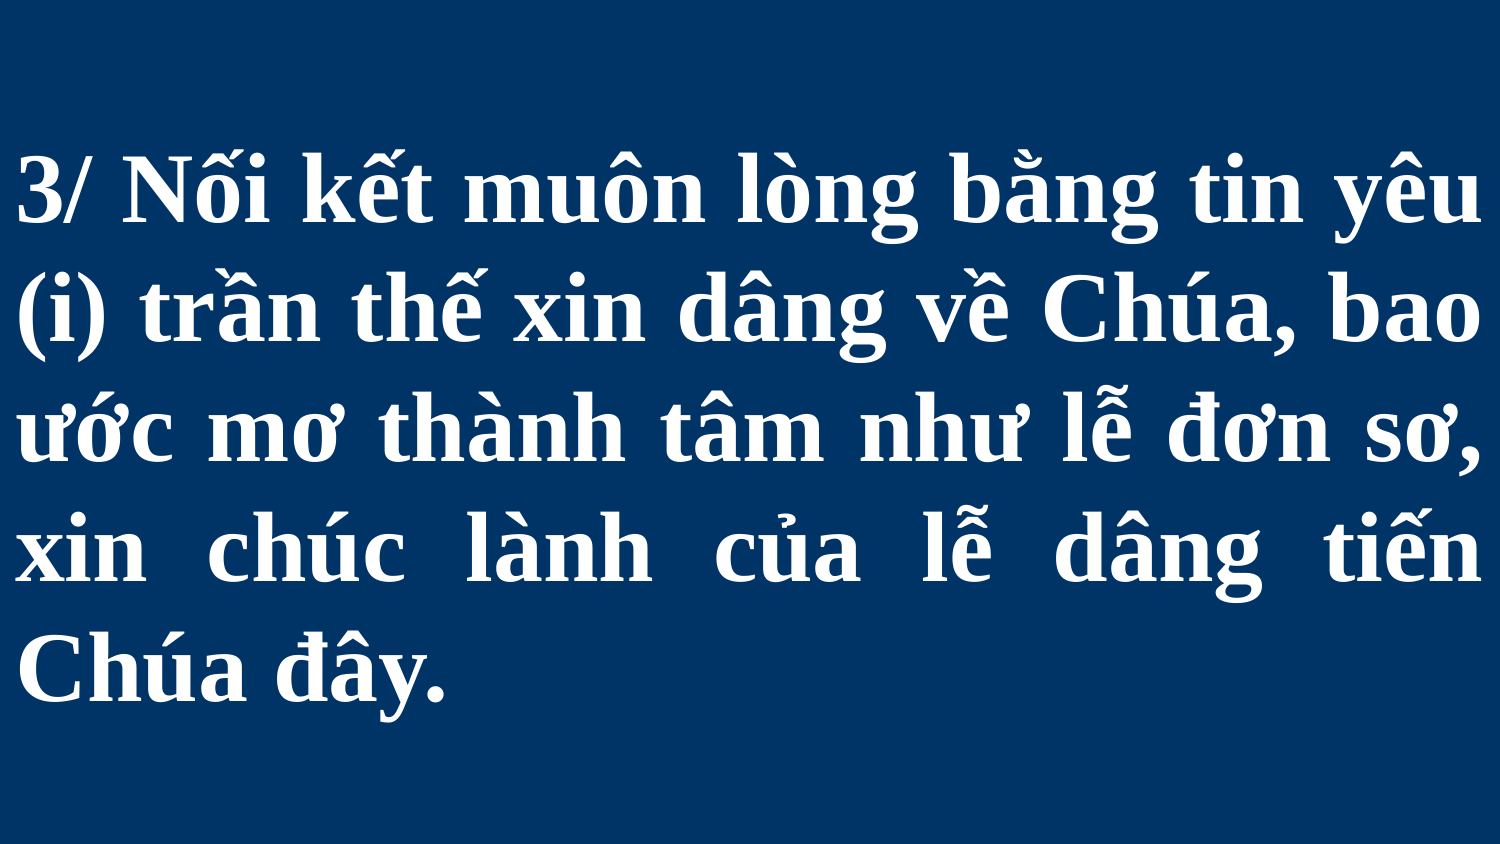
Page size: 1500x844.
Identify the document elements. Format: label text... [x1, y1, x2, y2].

title 3/ Nối kết muôn lòng bằng tin yêu (i) trần thế xin dâng về Chúa, bao ước mơ thành tâm như lễ đơn sơ, xin chúc lành của lễ dâng tiến Chúa đây. [0, 0, 1500, 844]
